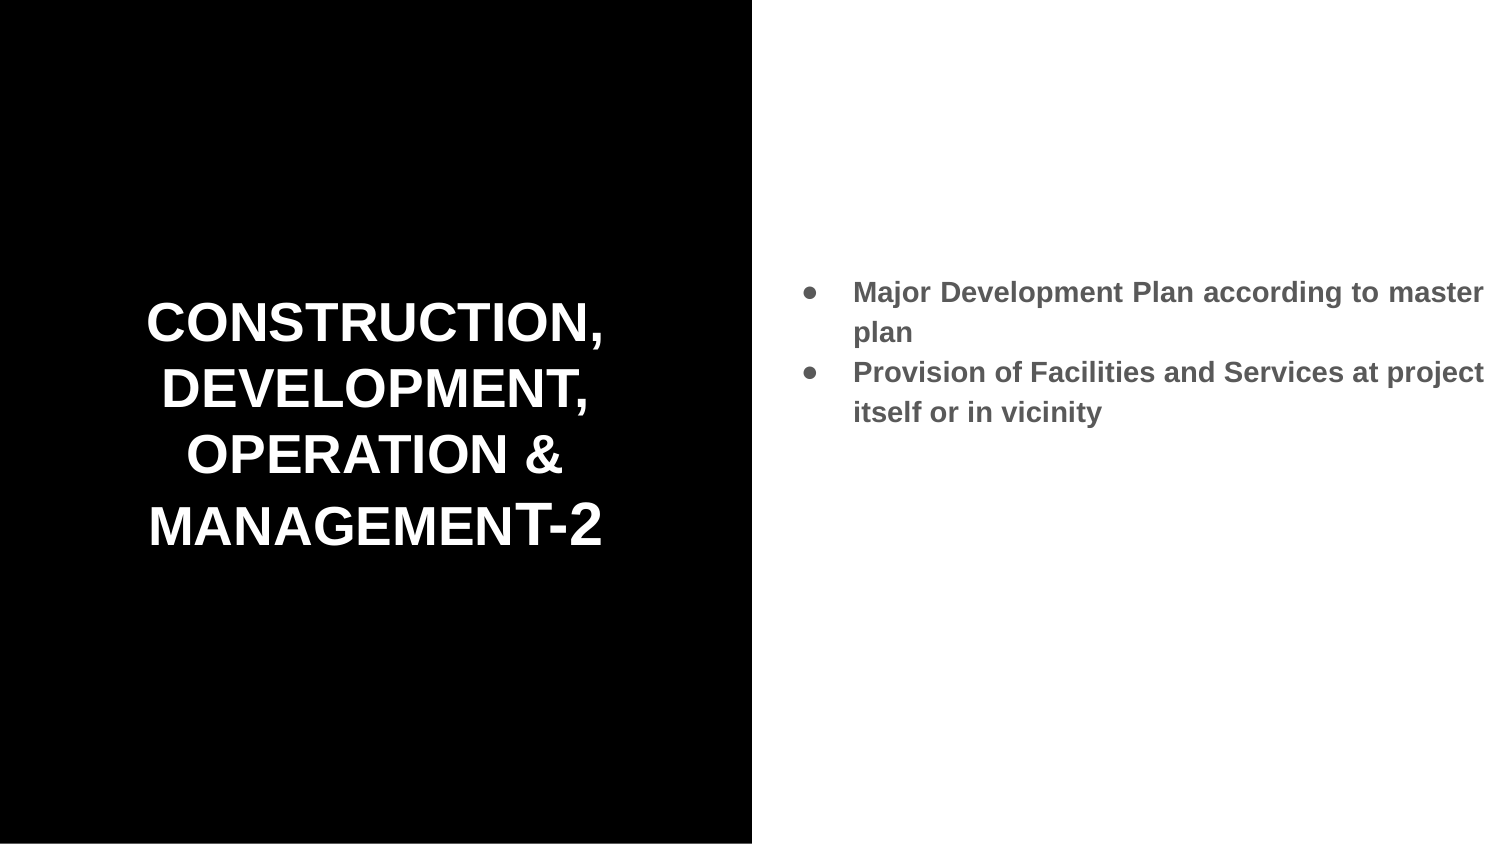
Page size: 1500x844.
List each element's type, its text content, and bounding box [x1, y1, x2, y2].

title CONSTRUCTION, DEVELOPMENT, OPERATION & MANAGEMENT-2 [59, 91, 693, 753]
list Major Development Plan according to master plan Provision of Facilities and Services at project itself or in vicinity [763, 0, 1500, 844]
